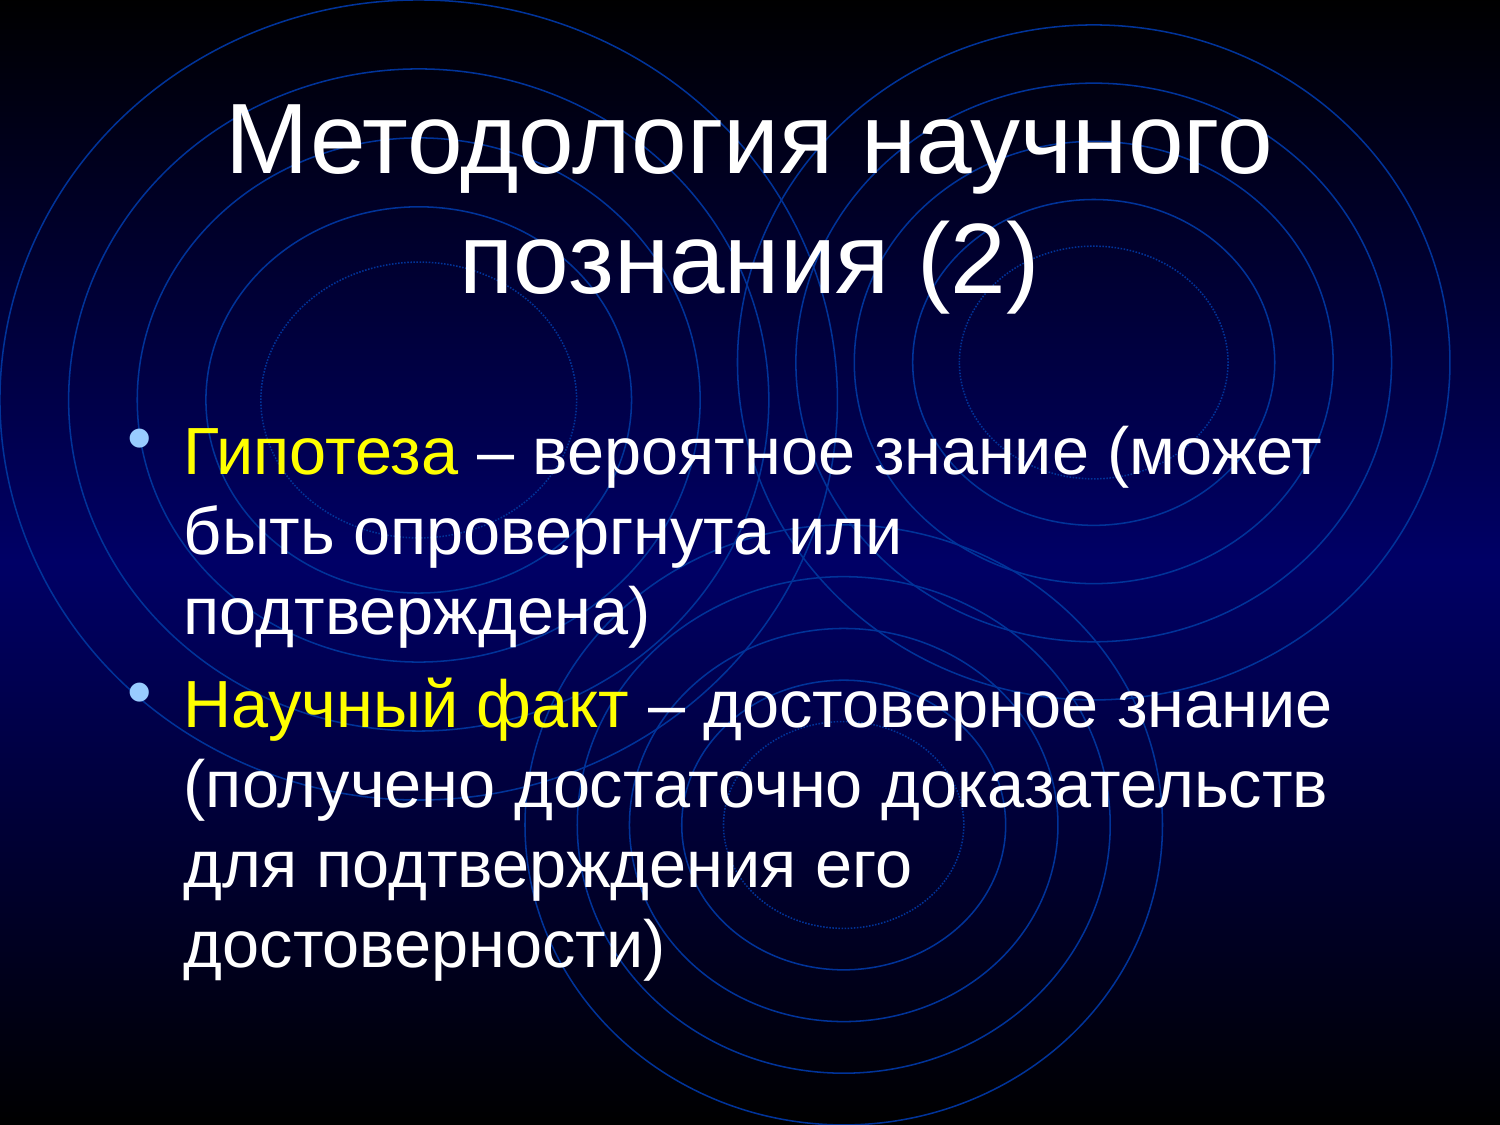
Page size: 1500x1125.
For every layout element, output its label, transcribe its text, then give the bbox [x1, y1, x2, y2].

title Методология научного познания (2) [112, 99, 1388, 288]
list Гипотеза – вероятное знание (может быть опровергнута или подтверждена) Научный факт – достоверное знание (получено достаточно доказательств для подтверждения его достоверности) [112, 399, 1388, 1000]
